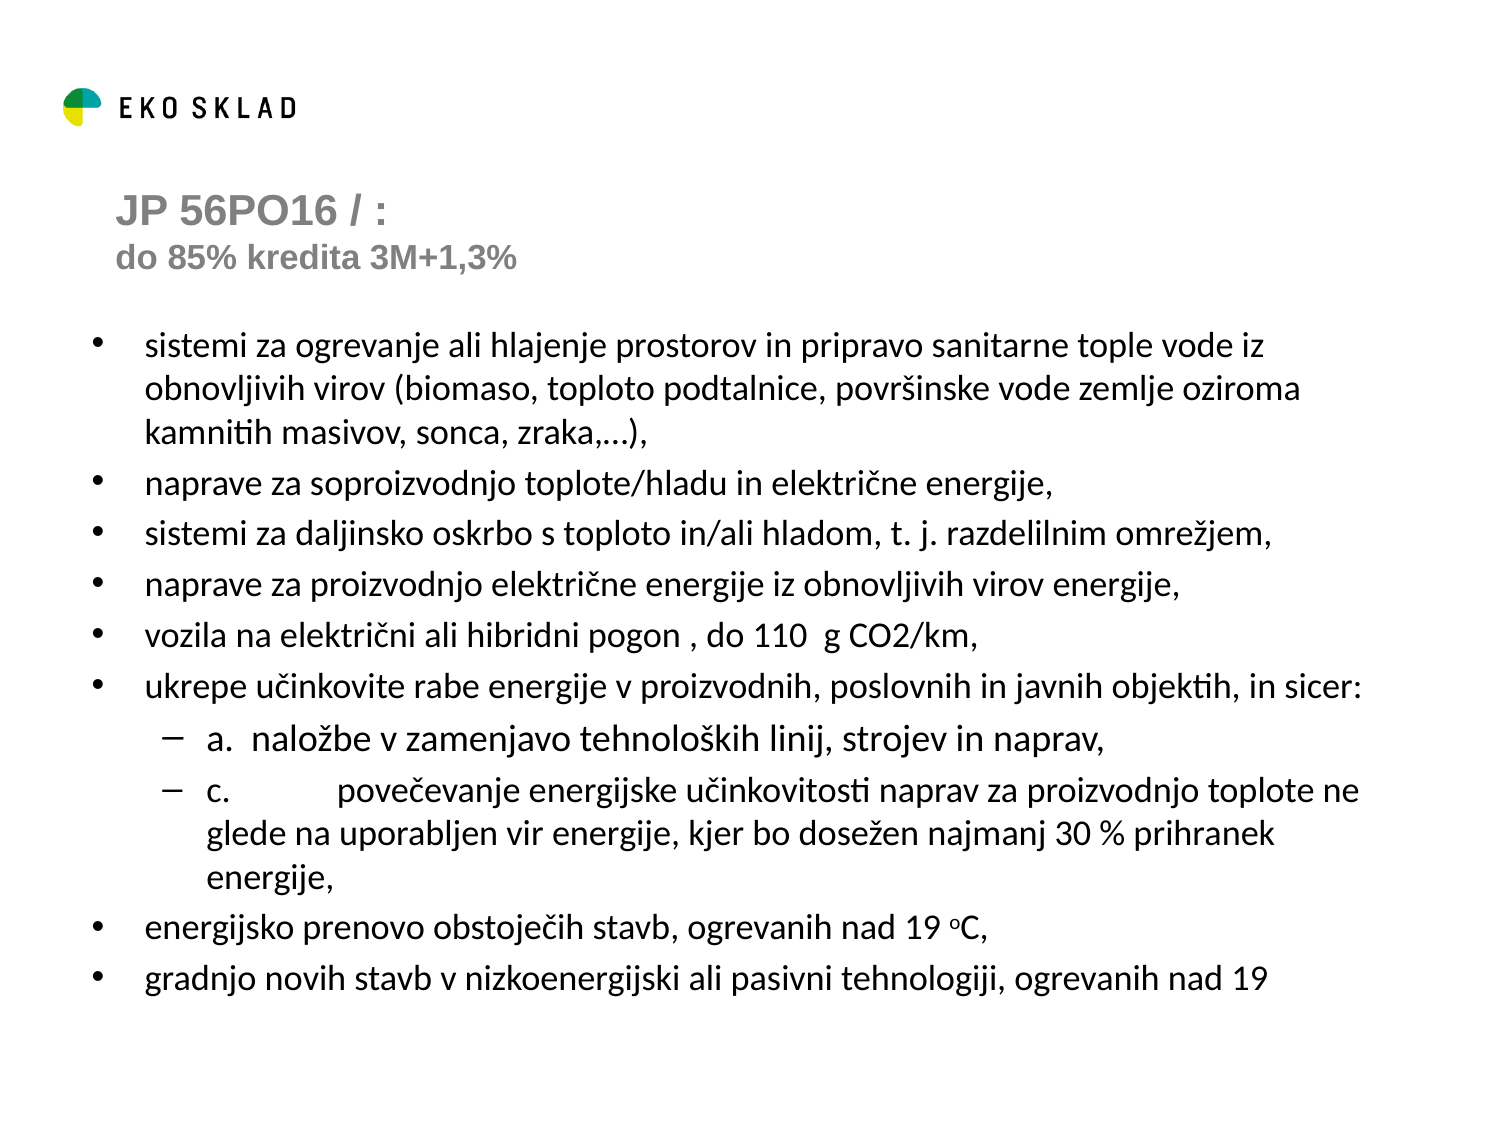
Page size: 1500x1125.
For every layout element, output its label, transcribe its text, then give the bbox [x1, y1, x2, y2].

title JP 56PO16 / : do 85% kredita 3M+1,3% [100, 174, 1365, 313]
picture [52, 77, 304, 137]
list sistemi za ogrevanje ali hlajenje prostorov in pripravo sanitarne tople vode iz obnovljivih virov (biomaso, toploto podtalnice, površinske vode zemlje oziroma kamnitih masivov, sonca, zraka,…), naprave za soproizvodnjo toplote/hladu in električne energije, sistemi za daljinsko oskrbo s toploto in/ali hladom, t. j. razdelilnim omrežjem, naprave za proizvodnjo električne energije iz obnovljivih virov energije, vozila na električni ali hibridni pogon , do 110 g CO2/km, ukrepe učinkovite rabe energije v proizvodnih, poslovnih in javnih objektih, in sicer: a. naložbe v zamenjavo tehnoloških linij, strojev in naprav, c. povečevanje energijske učinkovitosti naprav za proizvodnjo toplote ne glede na uporabljen vir energije, kjer bo dosežen najmanj 30 % prihranek energije, energijsko prenovo obstoječih stavb, ogrevanih nad 19 oC, gradnjo novih stavb v nizkoenergijski ali pasivni tehnologiji, ogrevanih nad 19 [76, 313, 1427, 1012]
